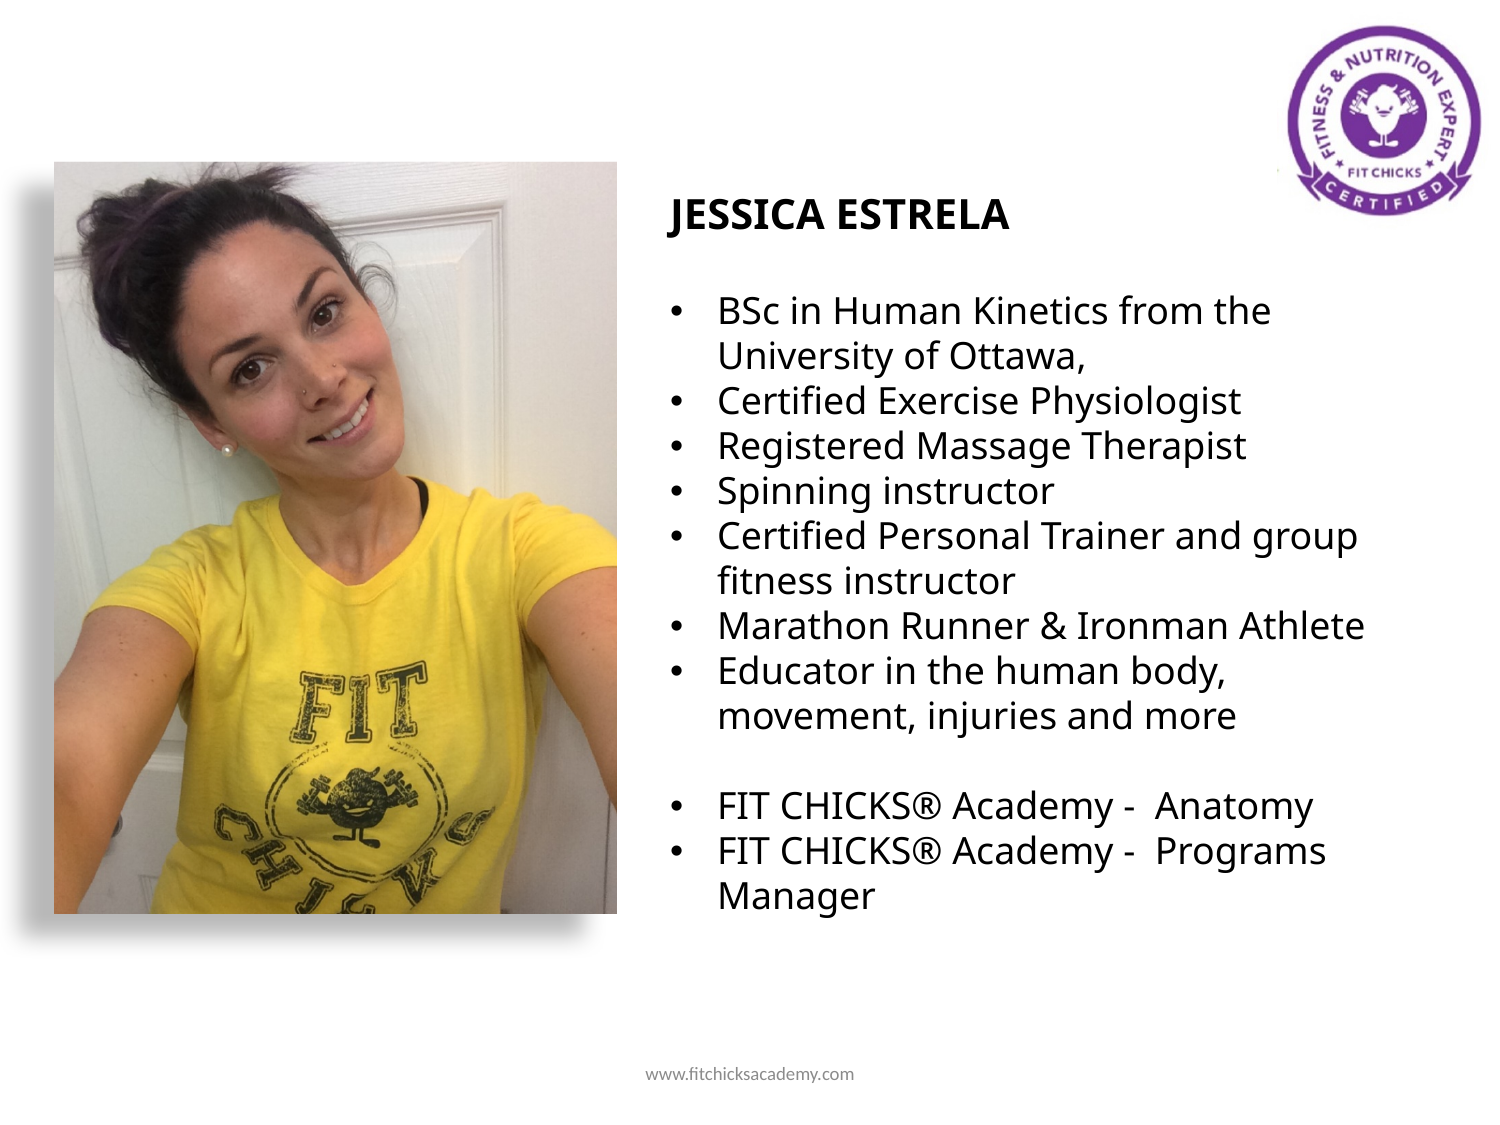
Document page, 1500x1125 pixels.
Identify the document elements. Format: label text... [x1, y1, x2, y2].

footer www.fitchicksacademy.com [496, 1042, 1004, 1103]
text_box [725, 537, 775, 588]
text_box JESSICA ESTRELA BSc in Human Kinetics from the University of Ottawa, Certified Exercise Physiologist Registered Massage Therapist Spinning instructor Certified Personal Trainer and group fitness instructor Marathon Runner & Ironman Athlete Educator in the human body, movement, injuries and more FIT CHICKS® Academy - Anatomy FIT CHICKS® Academy - Programs Manager [655, 180, 1388, 1015]
picture [0, 162, 711, 913]
picture [1277, 1, 1497, 250]
